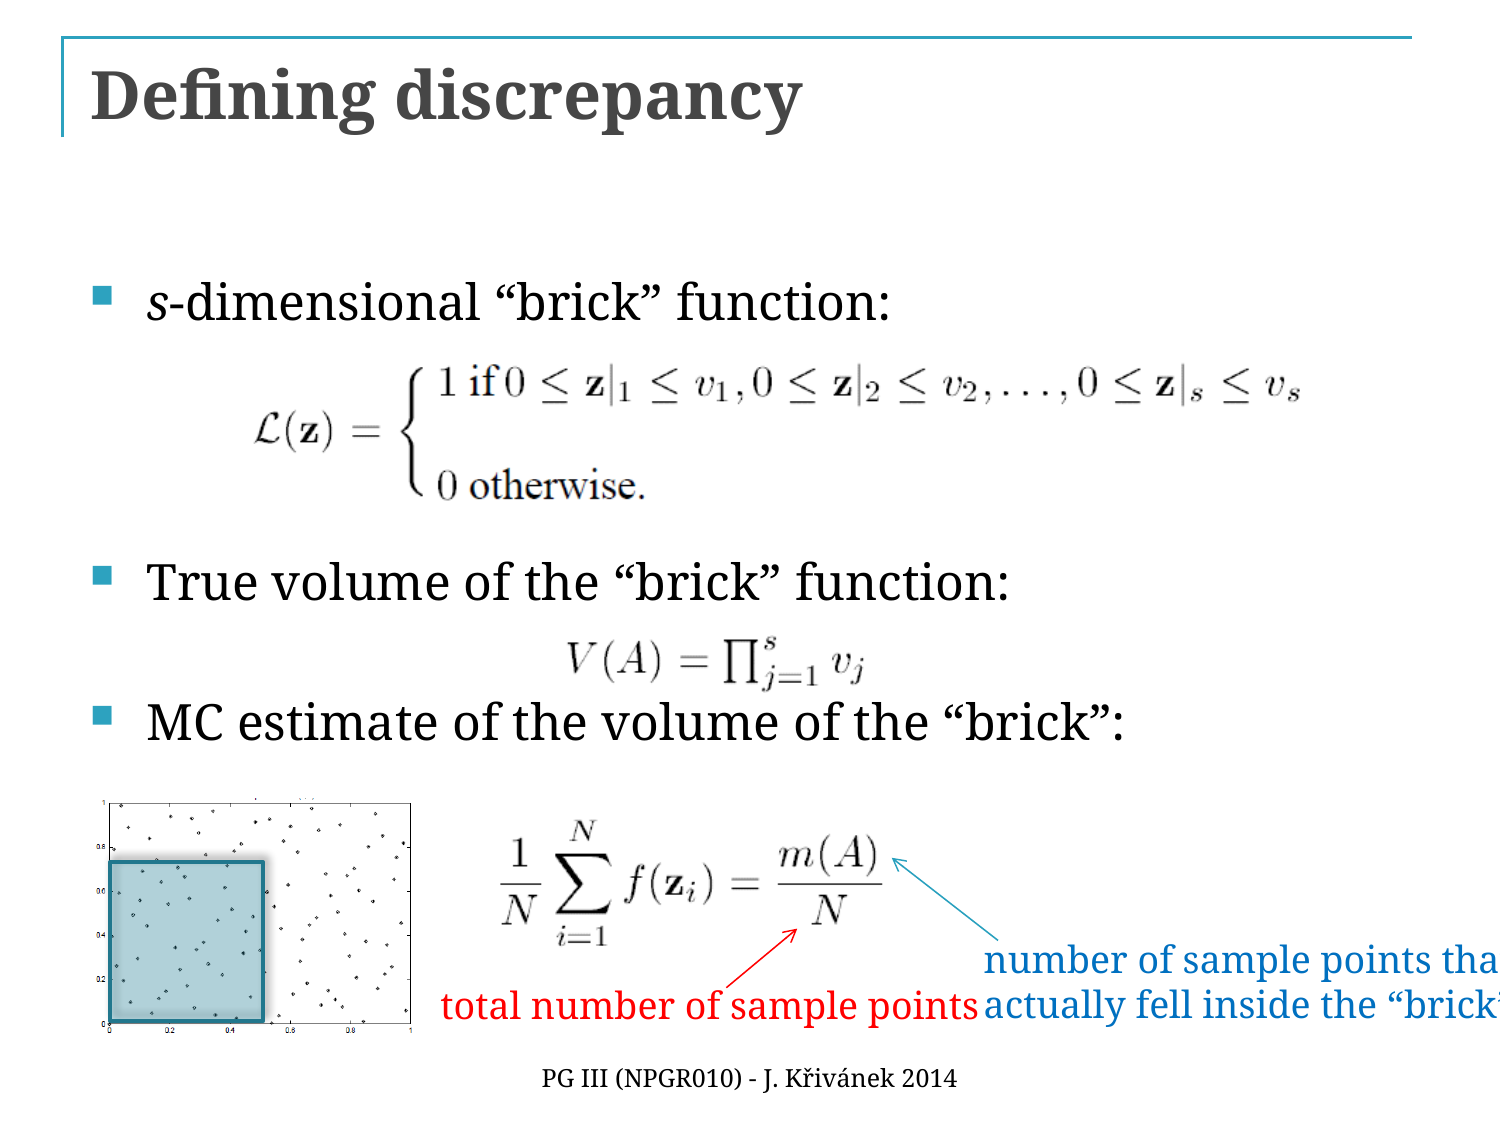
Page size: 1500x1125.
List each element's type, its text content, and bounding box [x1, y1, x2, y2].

footer PG III (NPGR010) - J. Křivánek 2014 [512, 1024, 988, 1101]
list s-dimensional “brick” function: True volume of the “brick” function: MC estimate of the volume of the “brick”: [74, 262, 1426, 1006]
text_box number of sample points that actually fell inside the “brick” [968, 928, 1500, 1034]
picture [560, 634, 870, 693]
title Defining discrepancy [74, 45, 1426, 233]
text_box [726, 928, 798, 988]
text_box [891, 857, 999, 941]
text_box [88, 798, 422, 1042]
picture [478, 810, 888, 953]
text_box total number of sample points [427, 974, 968, 1035]
picture [229, 349, 1304, 512]
